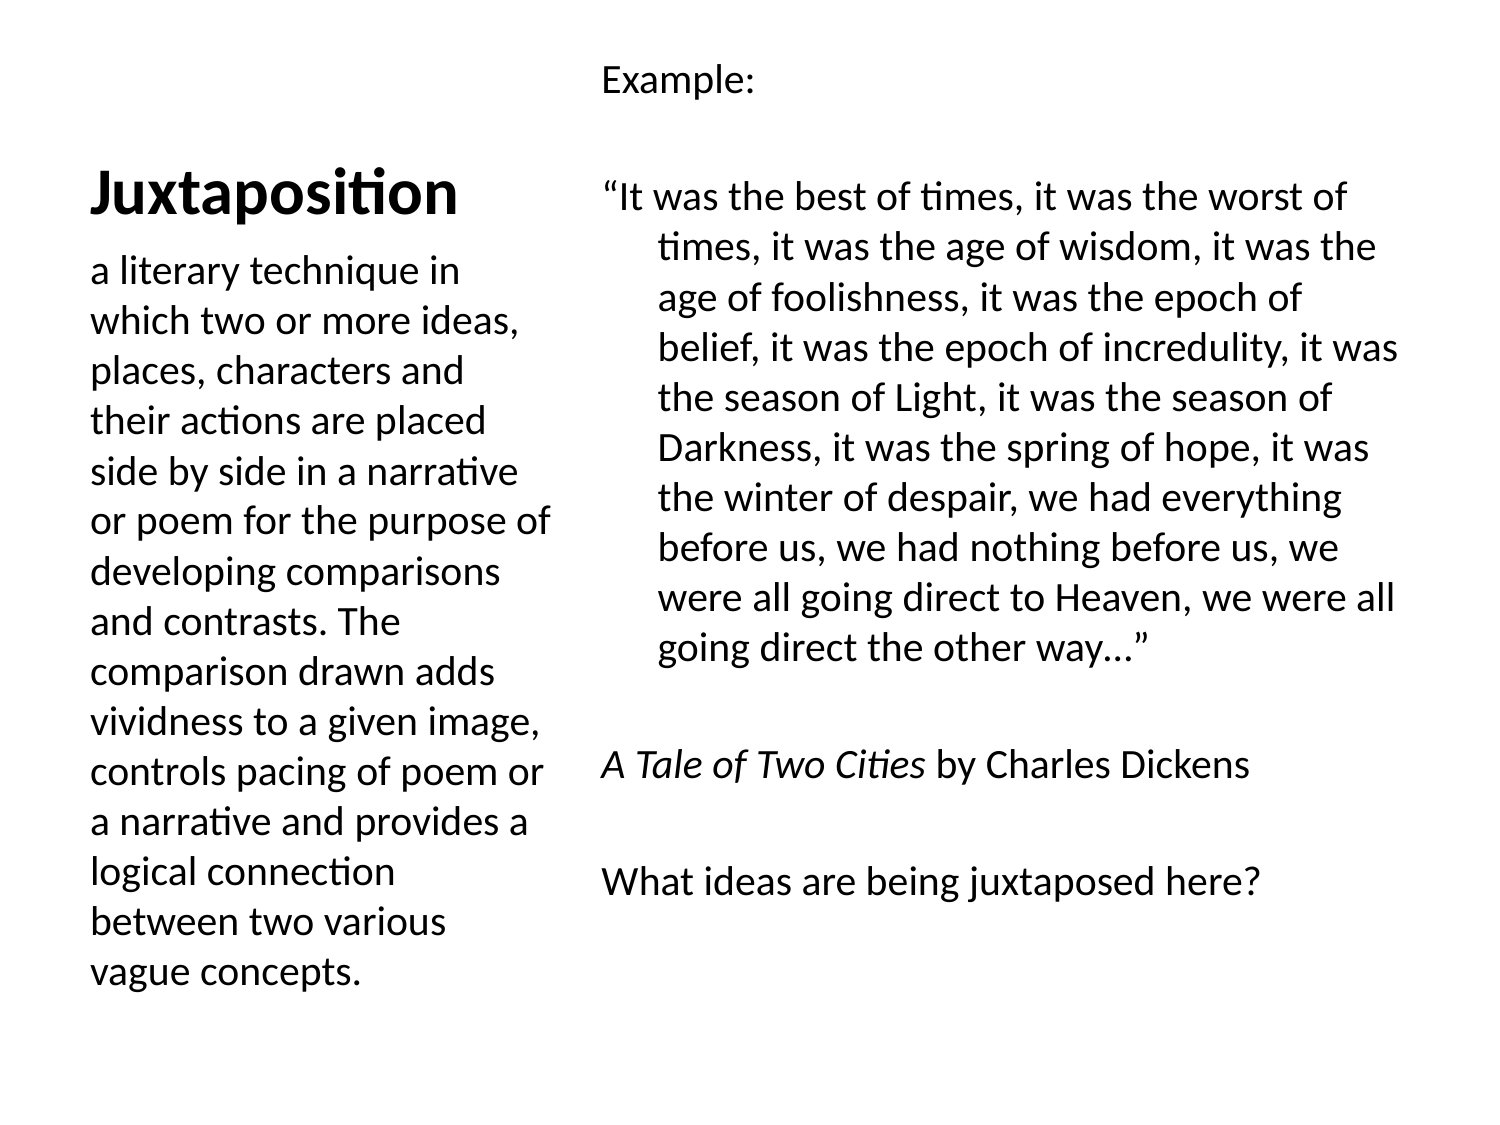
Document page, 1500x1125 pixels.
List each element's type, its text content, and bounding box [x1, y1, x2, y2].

list Example: “It was the best of times, it was the worst of times, it was the age of wisdom, it was the age of foolishness, it was the epoch of belief, it was the epoch of incredulity, it was the season of Light, it was the season of Darkness, it was the spring of hope, it was the winter of despair, we had everything before us, we had nothing before us, we were all going direct to Heaven, we were all going direct the other way…” A Tale of Two Cities by Charles Dickens What ideas are being juxtaposed here? [586, 44, 1425, 1005]
title Juxtaposition [75, 44, 569, 235]
list a literary technique in which two or more ideas, places, characters and their actions are placed side by side in a narrative or poem for the purpose of developing comparisons and contrasts. The comparison drawn adds vividness to a given image, controls pacing of poem or a narrative and provides a logical connection between two various vague concepts. [75, 235, 569, 1005]
